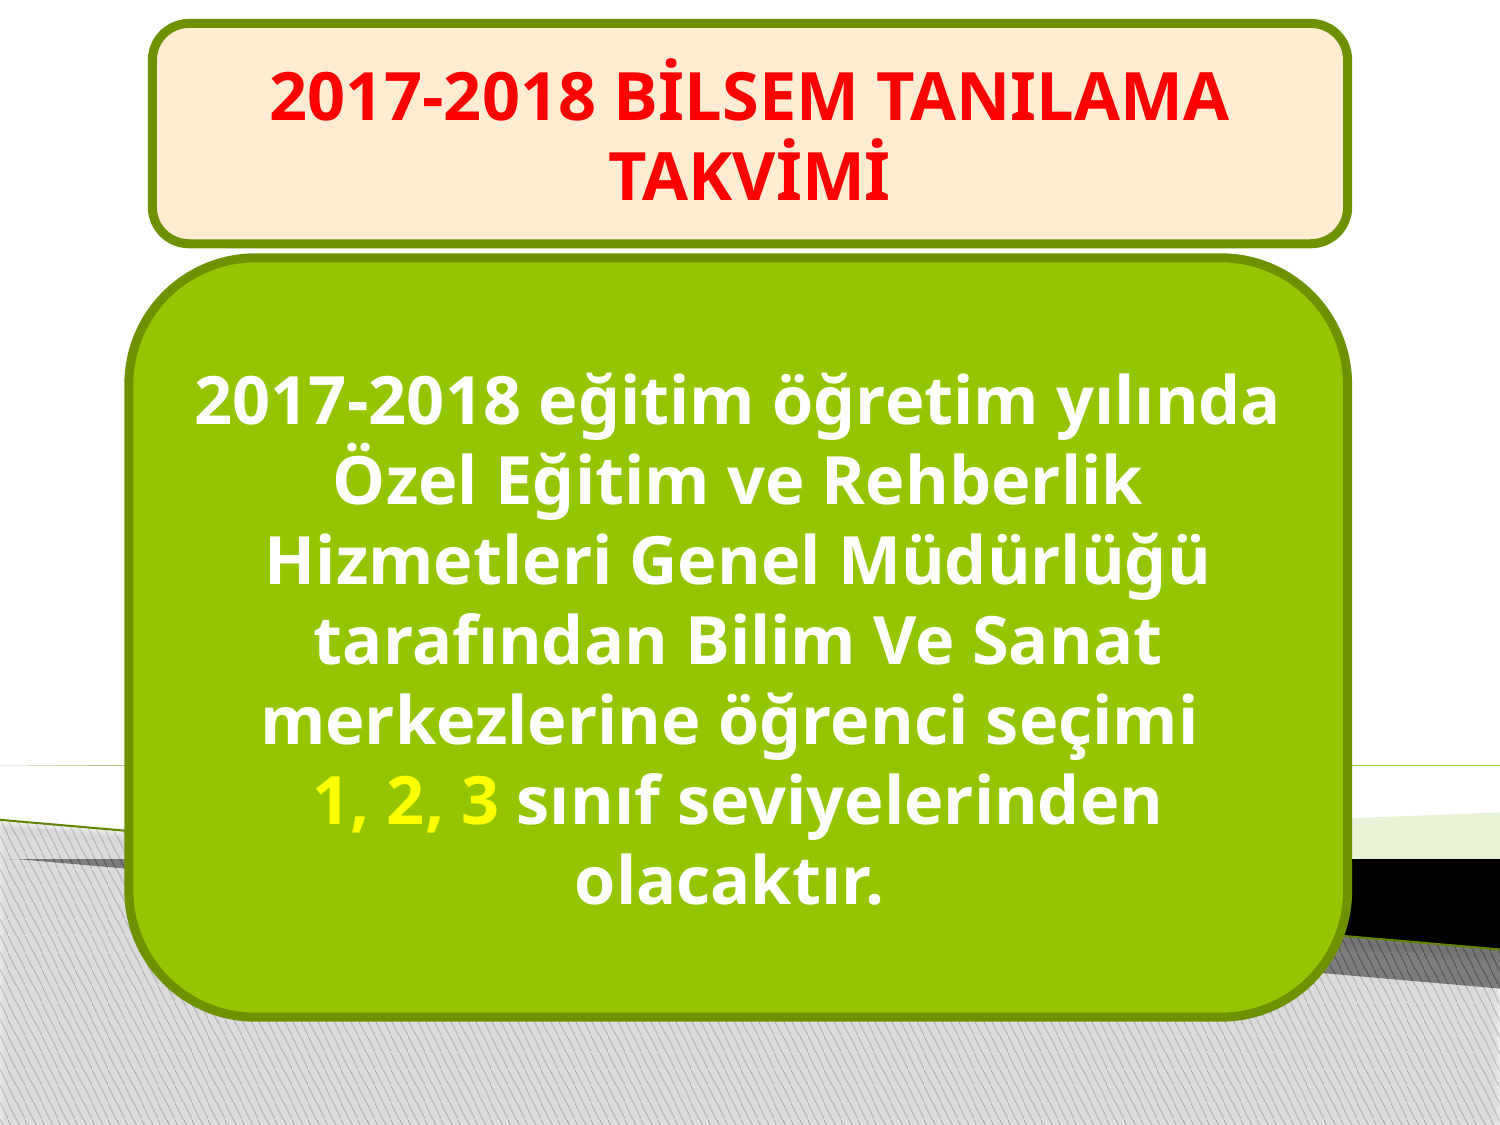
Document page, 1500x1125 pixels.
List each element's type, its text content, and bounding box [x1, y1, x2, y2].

text_box 2017-2018 BİLSEM TANILAMA TAKVİMİ [147, 18, 1353, 249]
picture [5, 859, 124, 869]
picture [1324, 938, 1500, 989]
text_box 2017-2018 eğitim öğretim yılında Özel Eğitim ve Rehberlik Hizmetleri Genel Müdürlüğü tarafından Bilim Ve Sanat merkezlerine öğrenci seçimi 1, 2, 3 sınıf seviyelerinden olacaktır. [124, 253, 1353, 1022]
